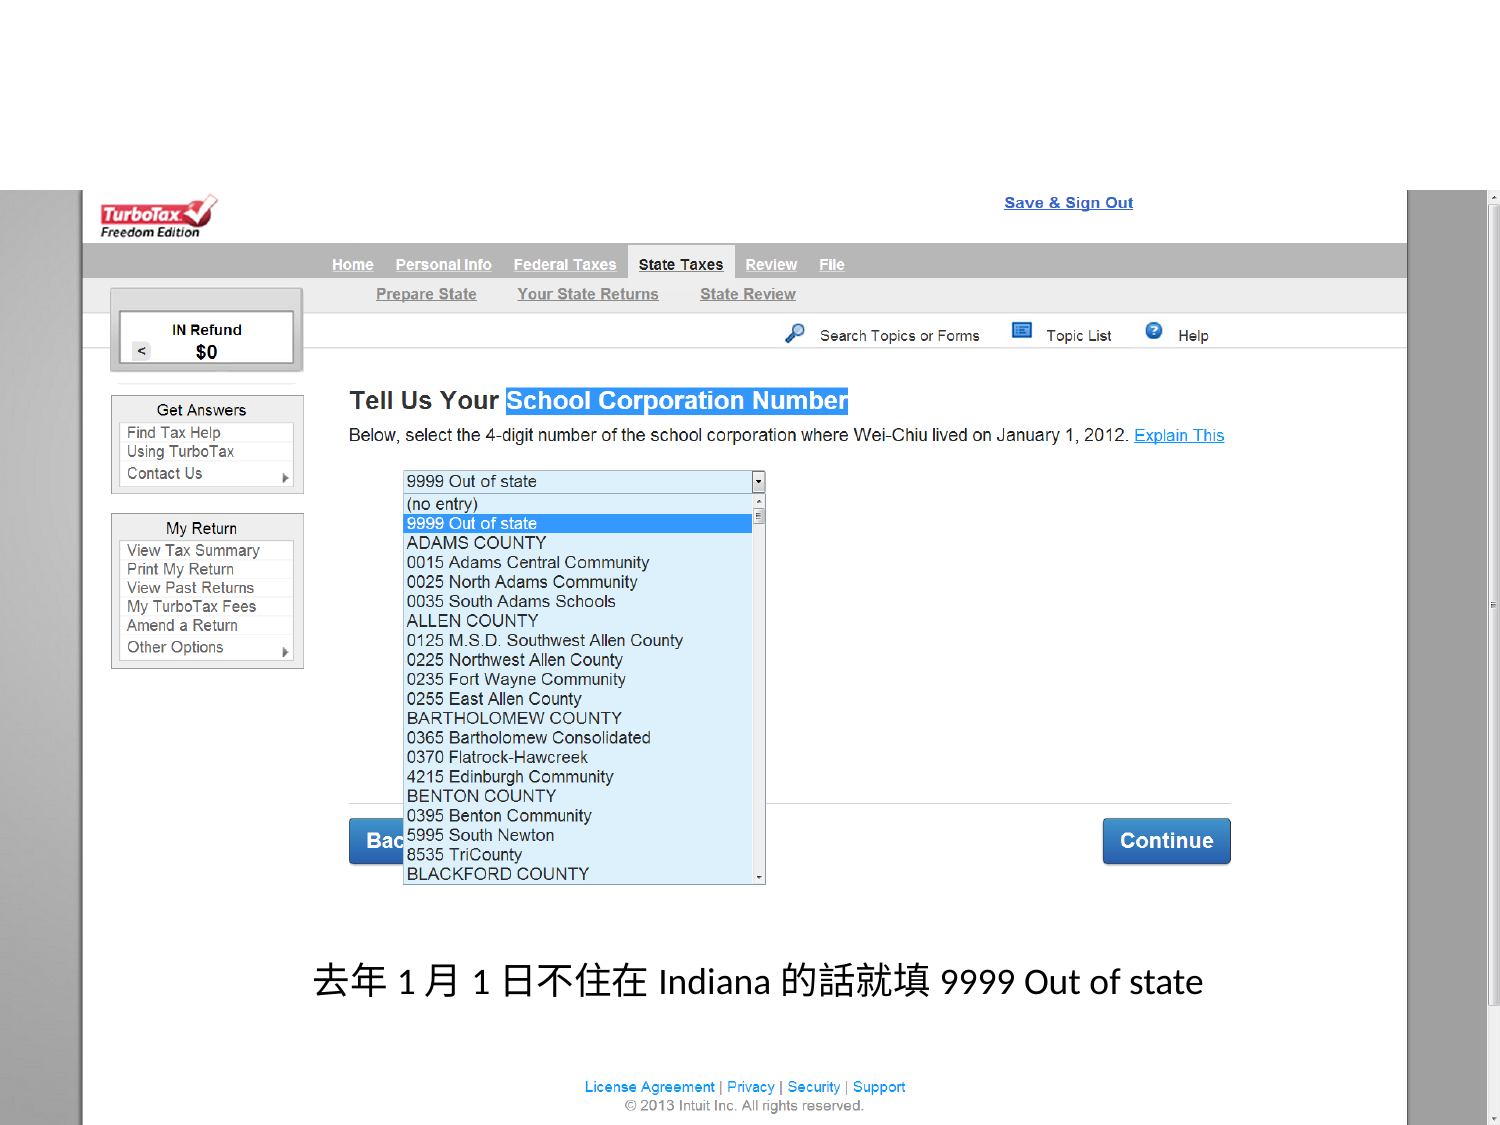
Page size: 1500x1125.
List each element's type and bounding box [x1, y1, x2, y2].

picture [0, 190, 1500, 1125]
